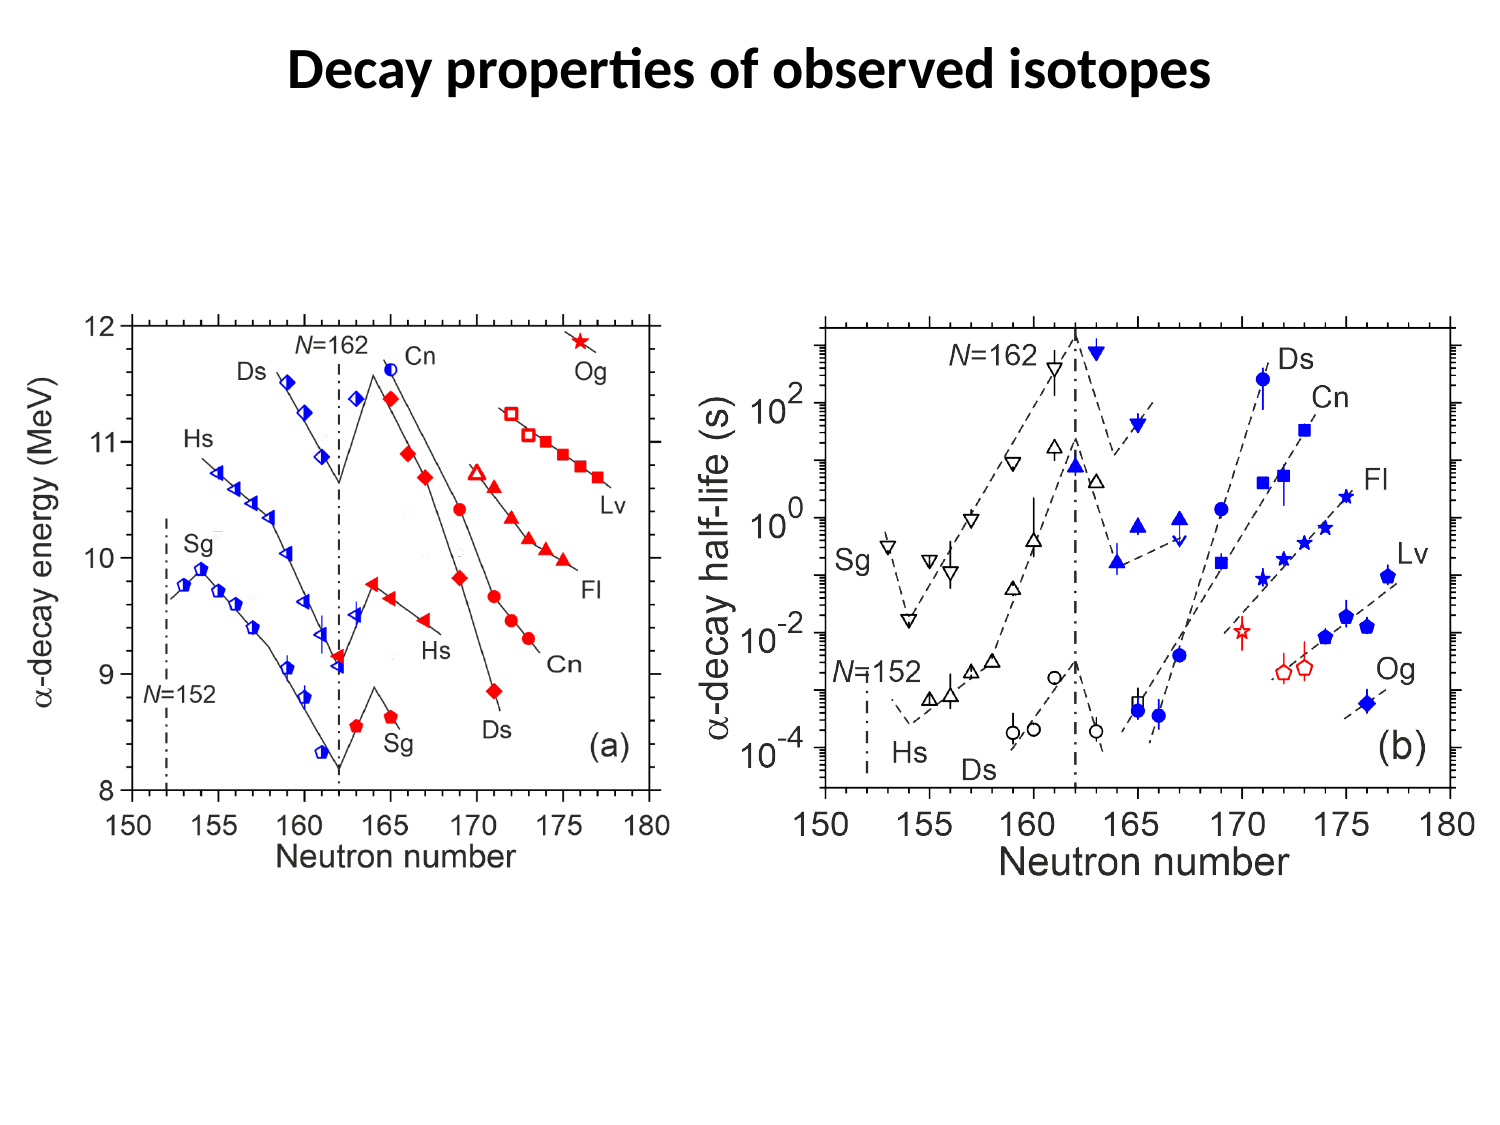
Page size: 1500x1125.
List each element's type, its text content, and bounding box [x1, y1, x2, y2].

text_box Decay properties of observed isotopes [265, 0, 1235, 130]
picture [4, 290, 1491, 894]
